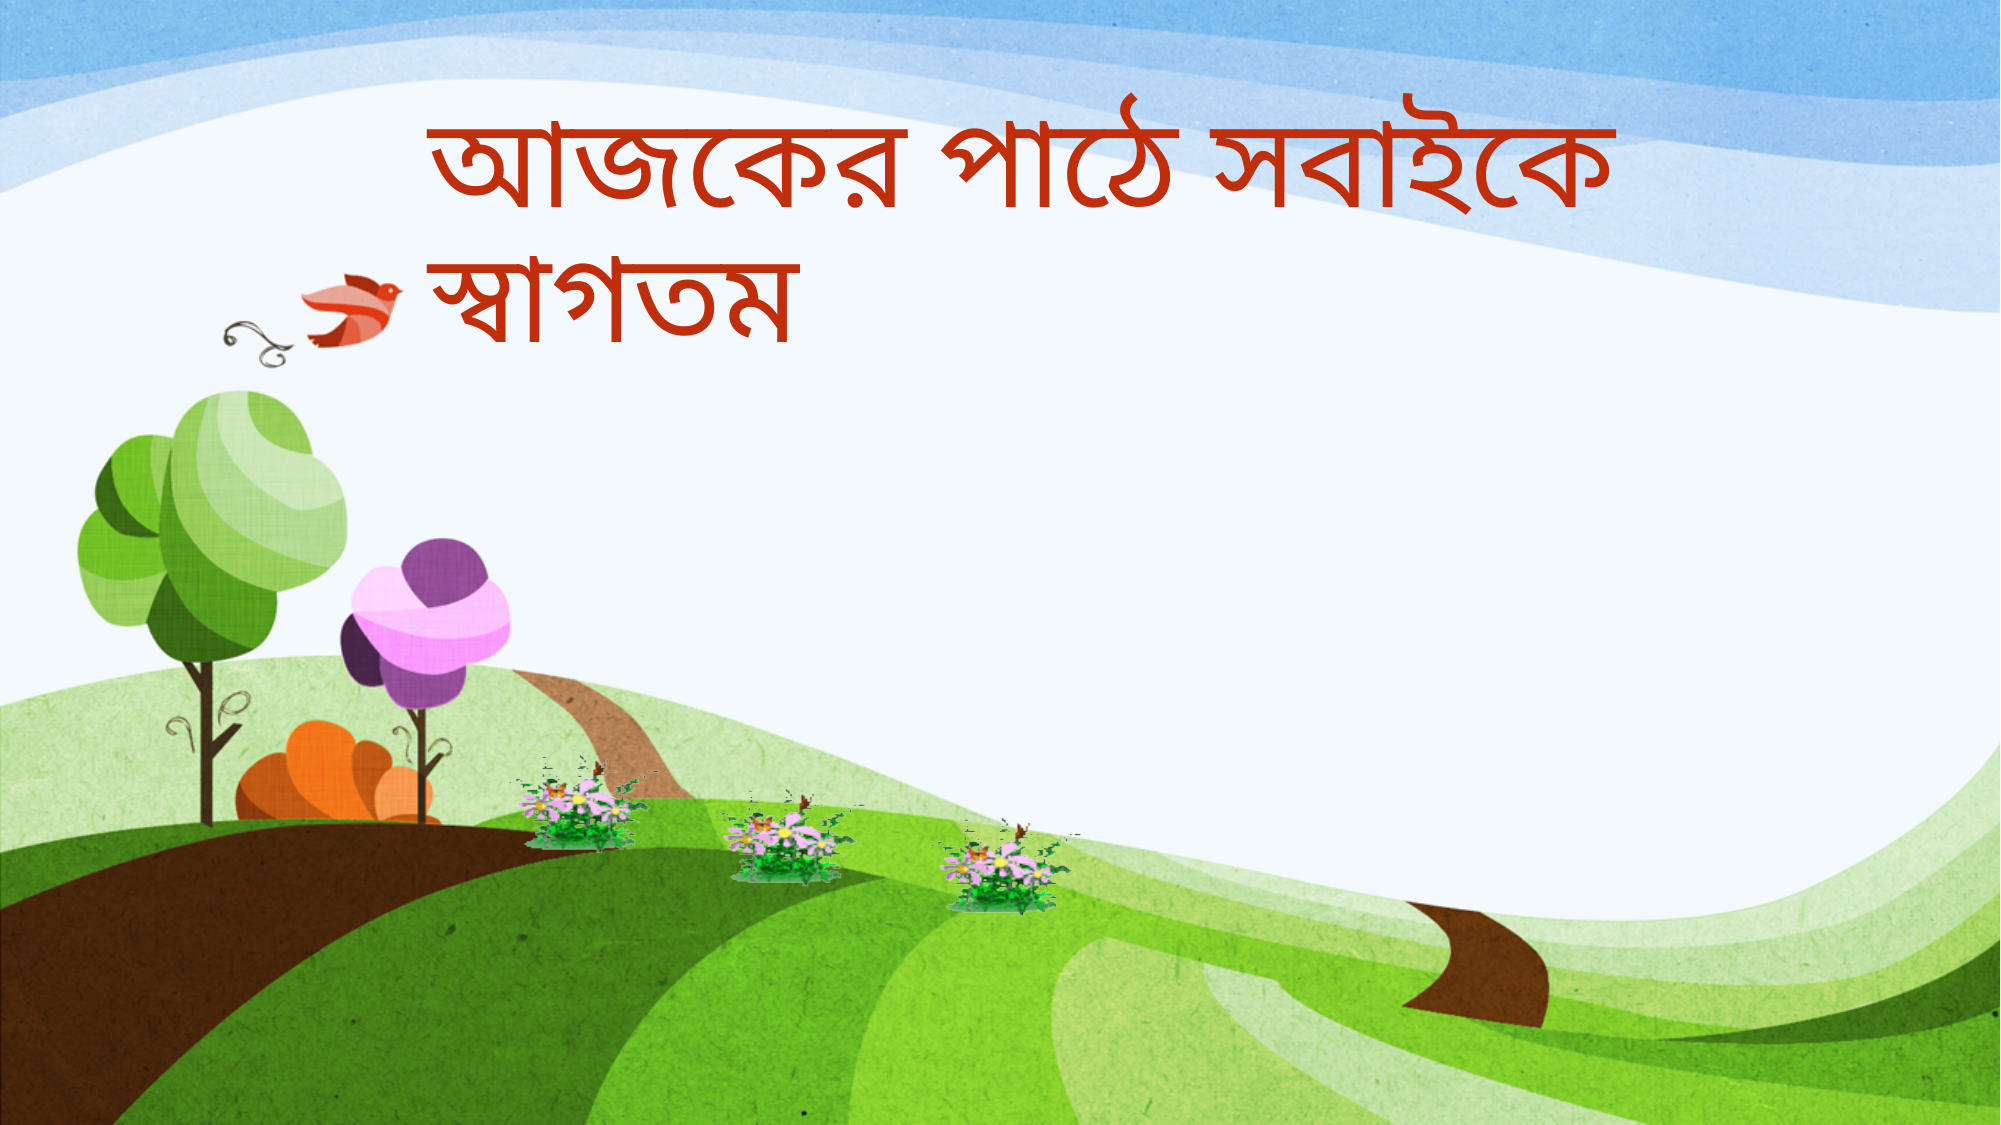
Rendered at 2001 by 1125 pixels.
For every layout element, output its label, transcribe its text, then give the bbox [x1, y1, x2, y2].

picture [0, 0, 2001, 1125]
title আজকের পাঠে সবাইকে স্বাগতম [413, 0, 1837, 378]
